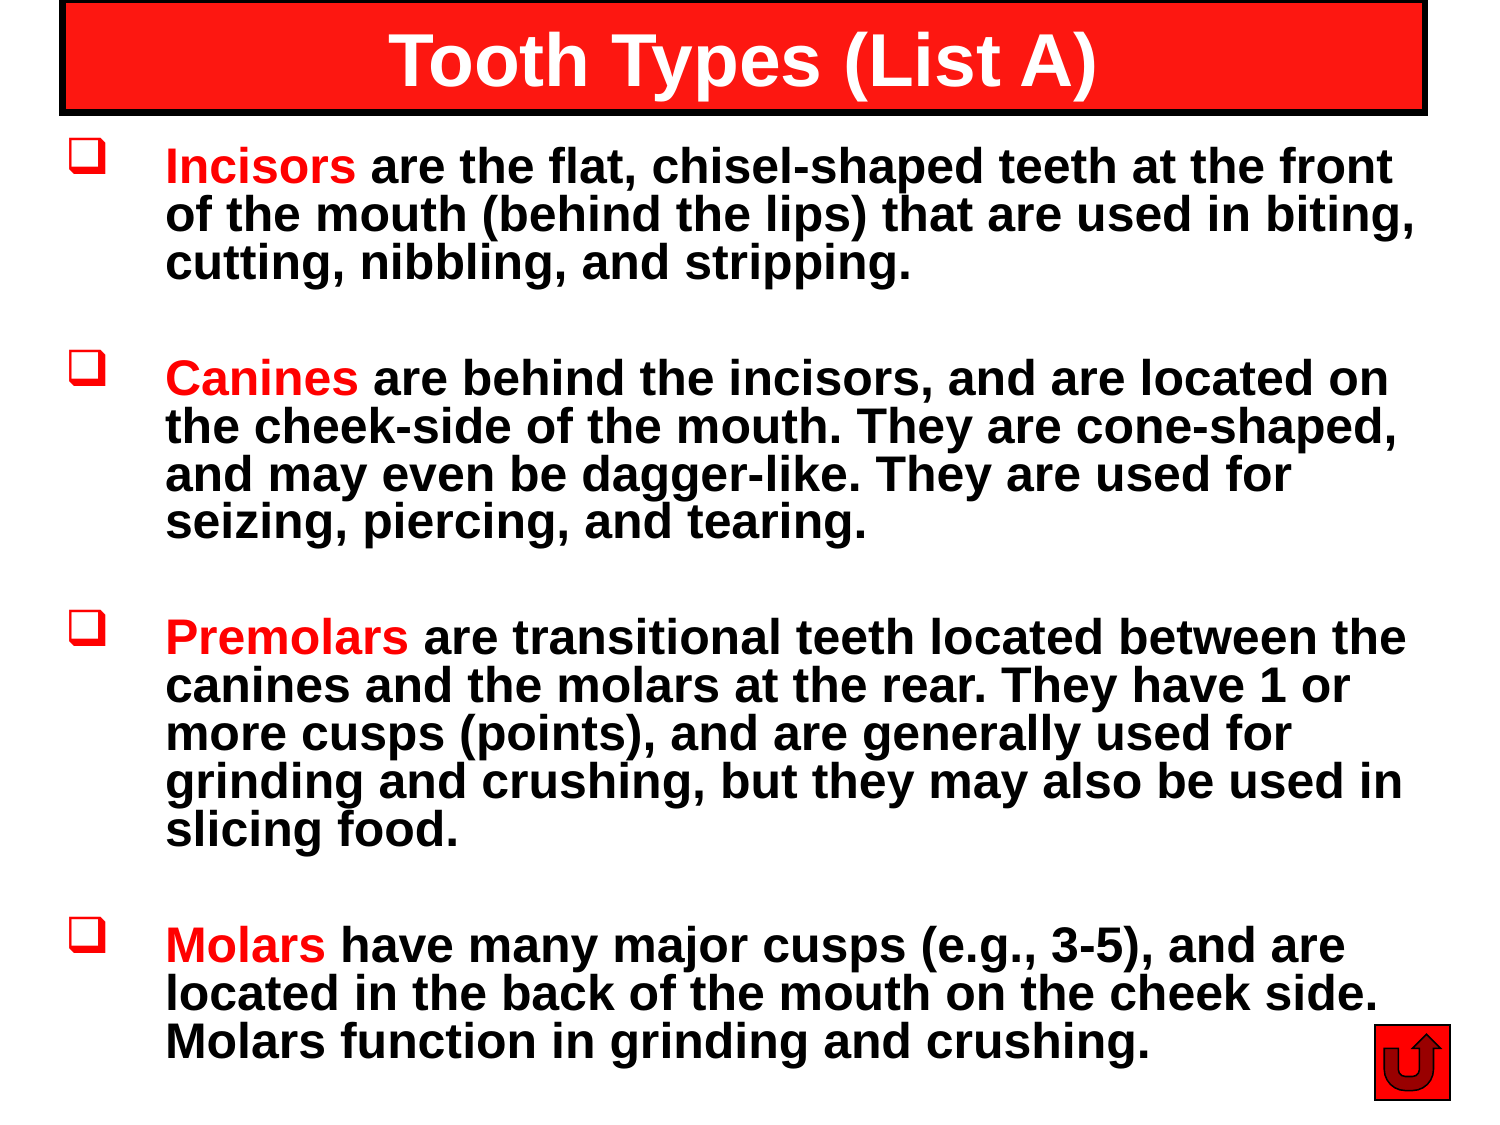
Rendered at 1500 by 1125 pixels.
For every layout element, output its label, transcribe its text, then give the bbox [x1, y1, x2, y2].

text_box [1374, 1024, 1450, 1100]
title Tooth Types (List A) [62, 0, 1425, 113]
slide_number 9 [1074, 1024, 1426, 1103]
list Incisors are the flat, chisel-shaped teeth at the front of the mouth (behind the lips) that are used in biting, cutting, nibbling, and stripping. Canines are behind the incisors, and are located on the cheek-side of the mouth. They are cone-shaped, and may even be dagger-like. They are used for seizing, piercing, and tearing. Premolars are transitional teeth located between the canines and the molars at the rear. They have 1 or more cusps (points), and are generally used for grinding and crushing, but they may also be used in slicing food. Molars have many major cusps (e.g., 3-5), and are located in the back of the mouth on the cheek side. Molars function in grinding and crushing. [50, 137, 1438, 943]
